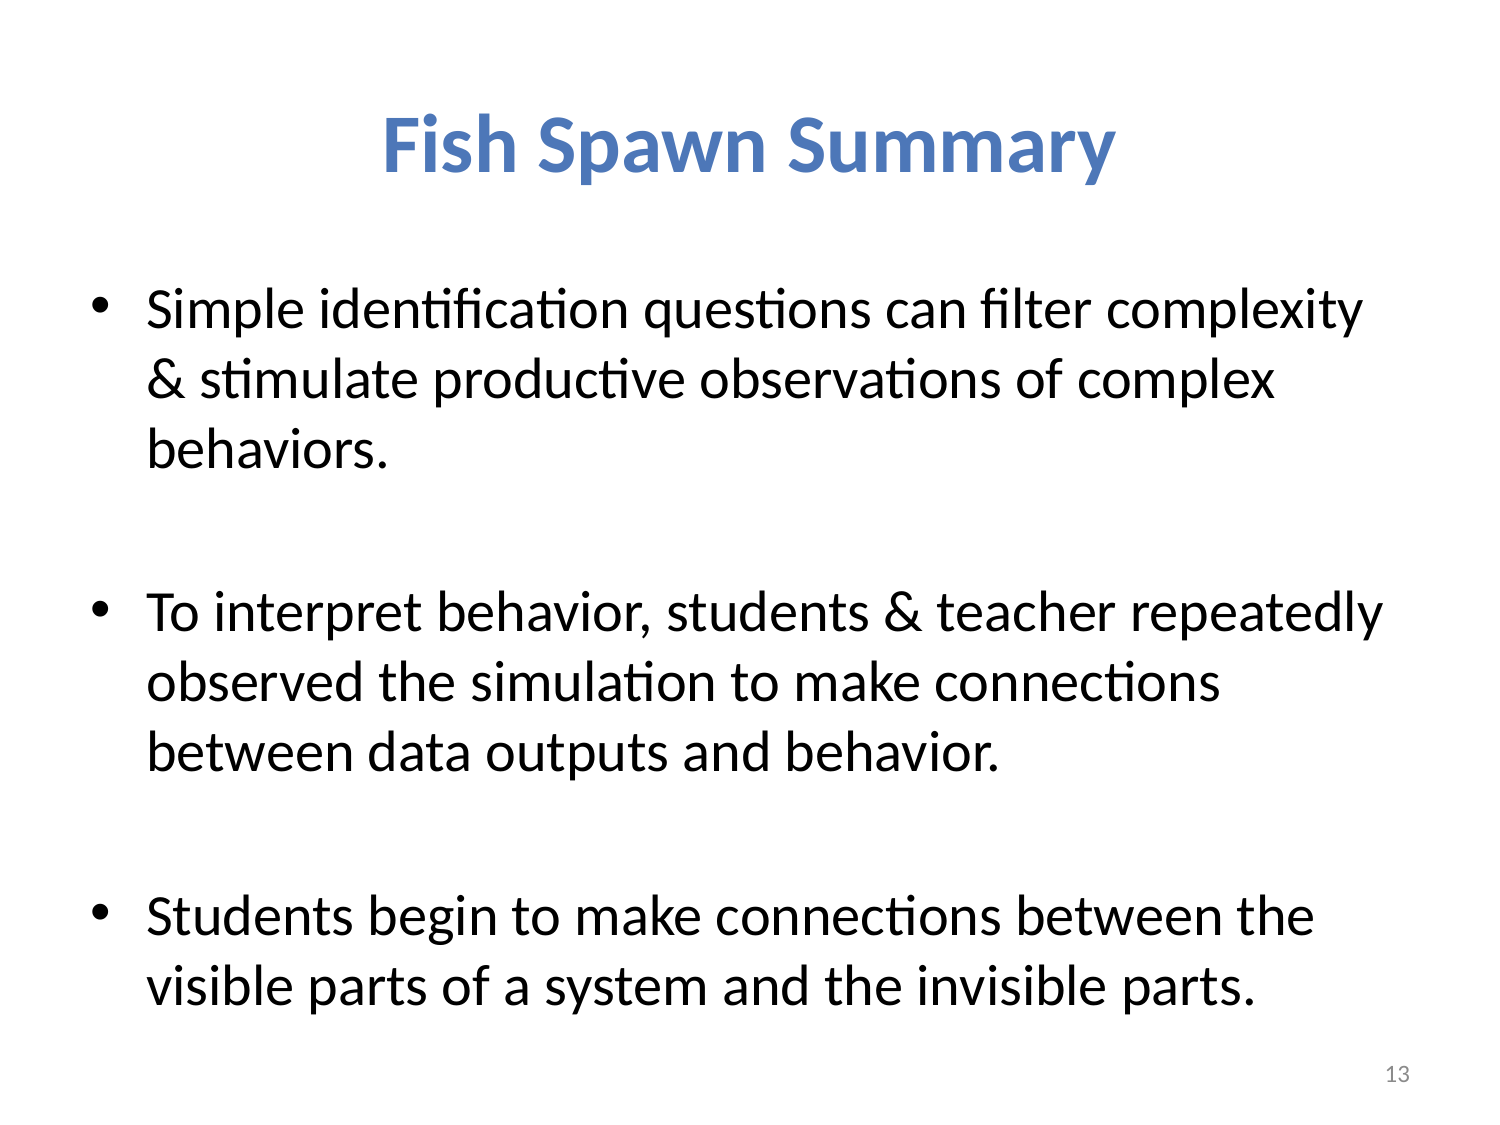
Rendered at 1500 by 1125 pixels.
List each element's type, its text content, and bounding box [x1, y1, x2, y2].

title Fish Spawn Summary [75, 45, 1425, 233]
slide_number 13 [1074, 1042, 1425, 1103]
list Simple identification questions can filter complexity & stimulate productive observations of complex behaviors. To interpret behavior, students & teacher repeatedly observed the simulation to make connections between data outputs and behavior. Students begin to make connections between the visible parts of a system and the invisible parts. [75, 262, 1425, 1005]
